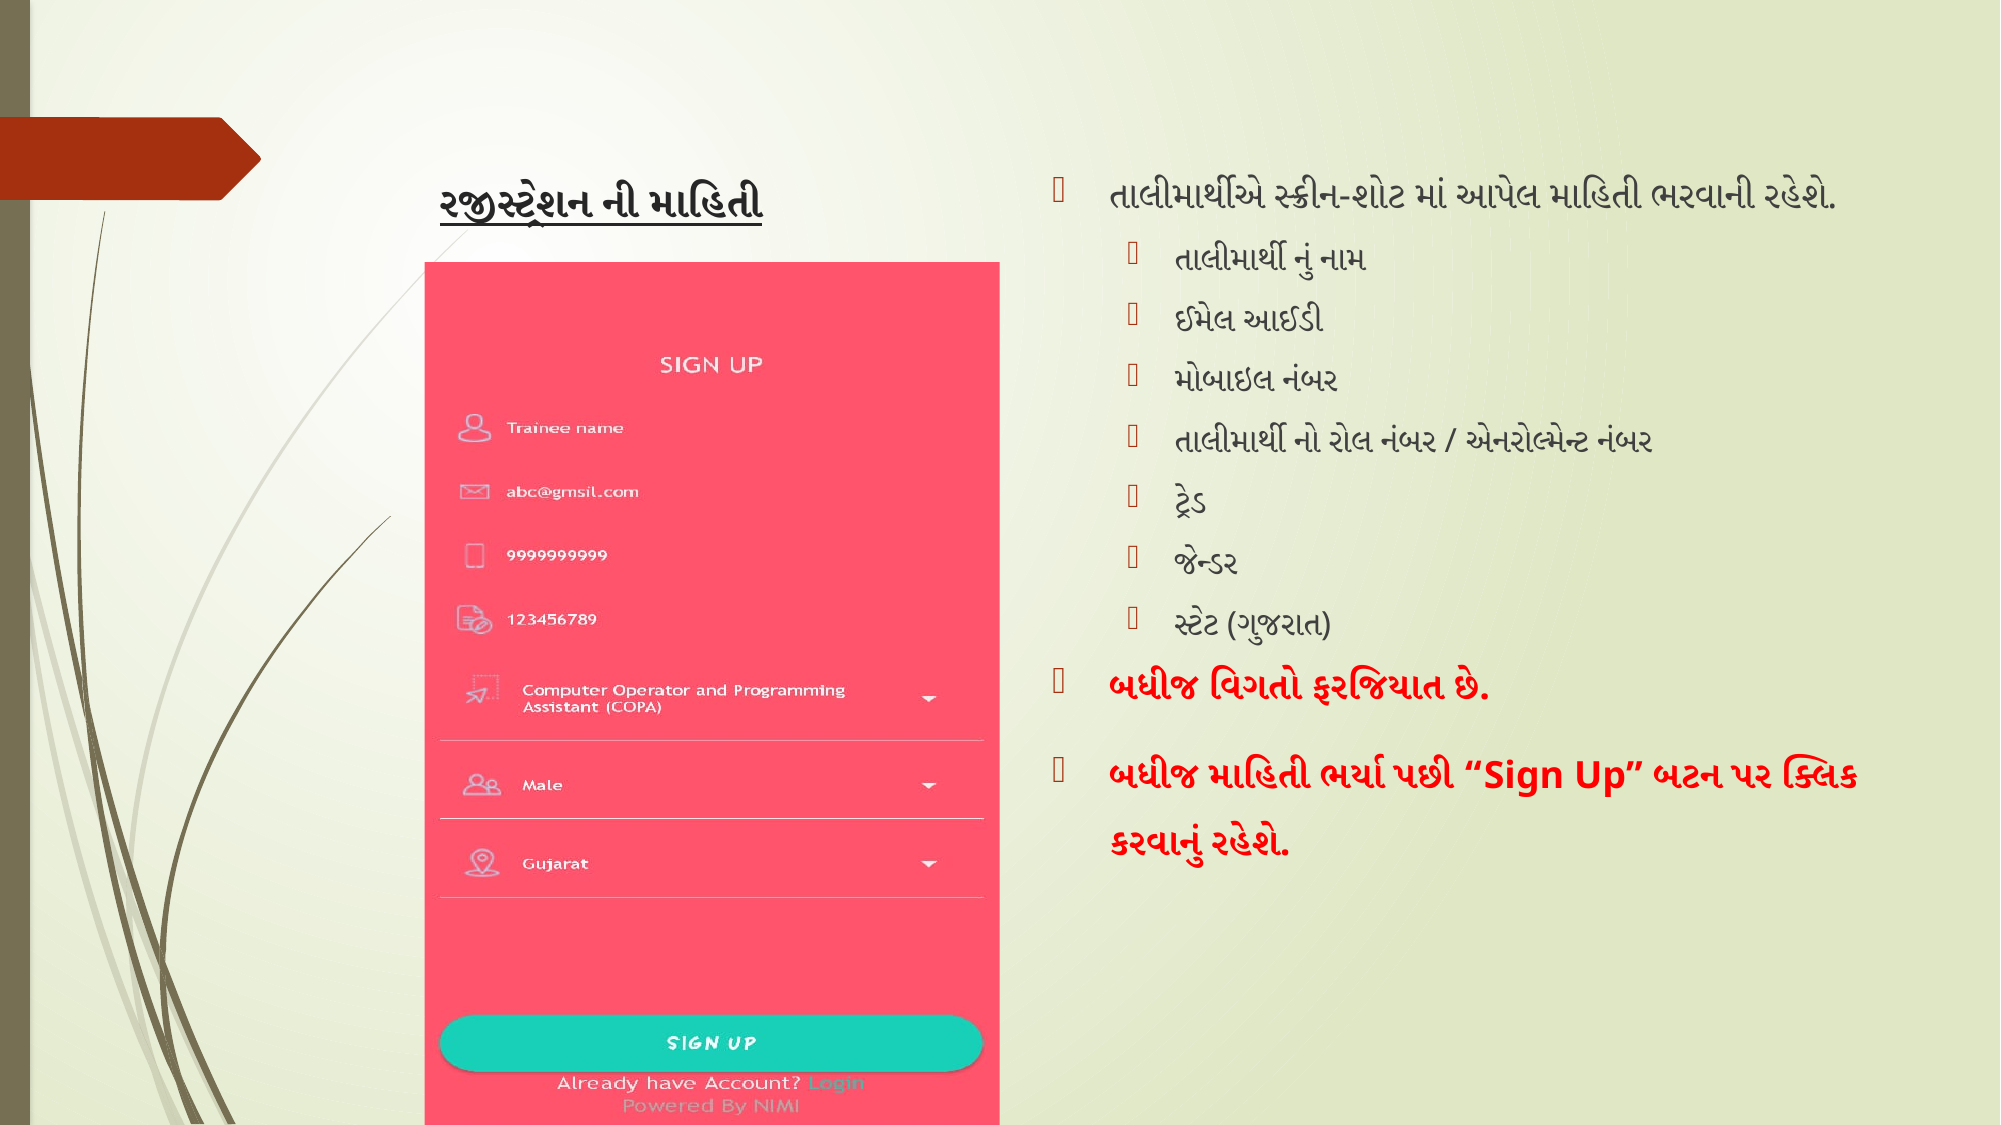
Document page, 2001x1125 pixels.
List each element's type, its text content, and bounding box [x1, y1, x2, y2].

title રજીસ્ટ્રેશન ની માહિતી [424, 73, 1000, 234]
list તાલીમાર્થીએ સ્ક્રીન-શોટ માં આપેલ માહિતી ભરવાની રહેશે. તાલીમાર્થી નું નામ ઈમેલ આઈડી મોબાઇલ નંબર તાલીમાર્થી નો રોલ નંબર / એનરોલ્મેન્ટ નંબર ટ્રેડ જેન્ડર સ્ટેટ (ગુજરાત) બધીજ વિગતો ફરજિયાત છે. બધીજ માહિતી ભર્યા પછી “Sign Up” બટન પર ક્લિક કરવાનું રહેશે. [1037, 73, 1888, 962]
picture [424, 261, 1000, 1125]
